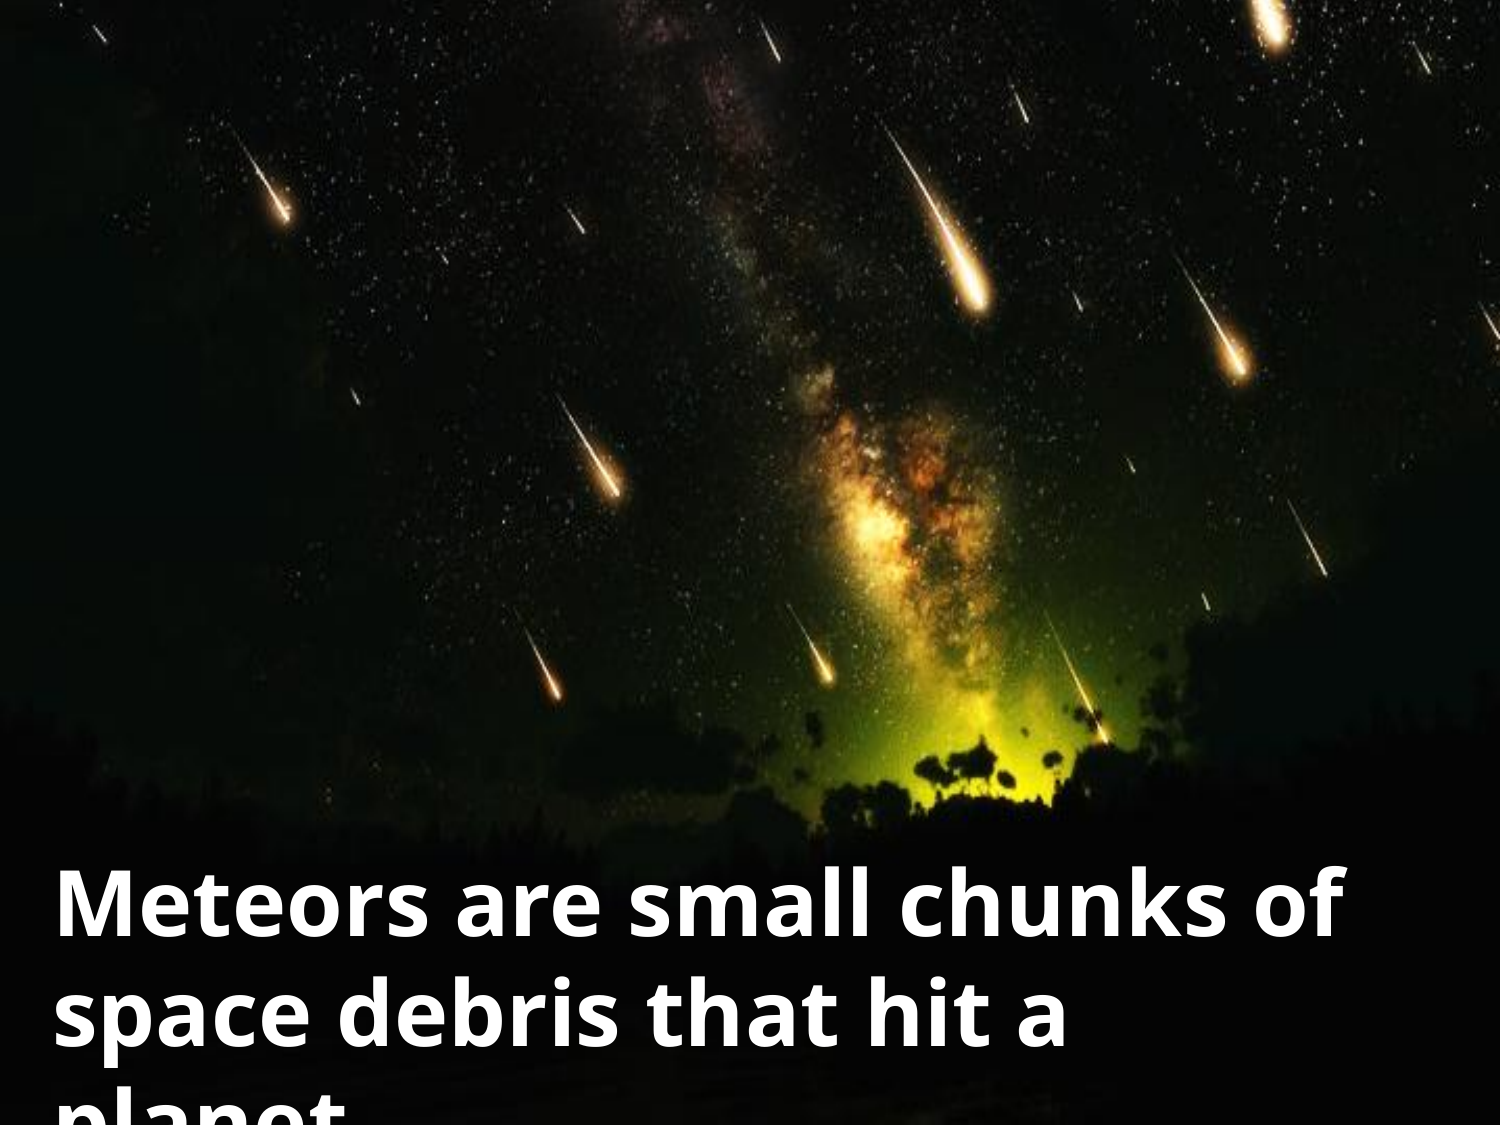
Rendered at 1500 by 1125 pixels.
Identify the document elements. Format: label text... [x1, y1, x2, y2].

picture [0, 0, 1500, 1125]
text_box Meteors are small chunks of space debris that hit a planet. [37, 837, 1363, 1125]
